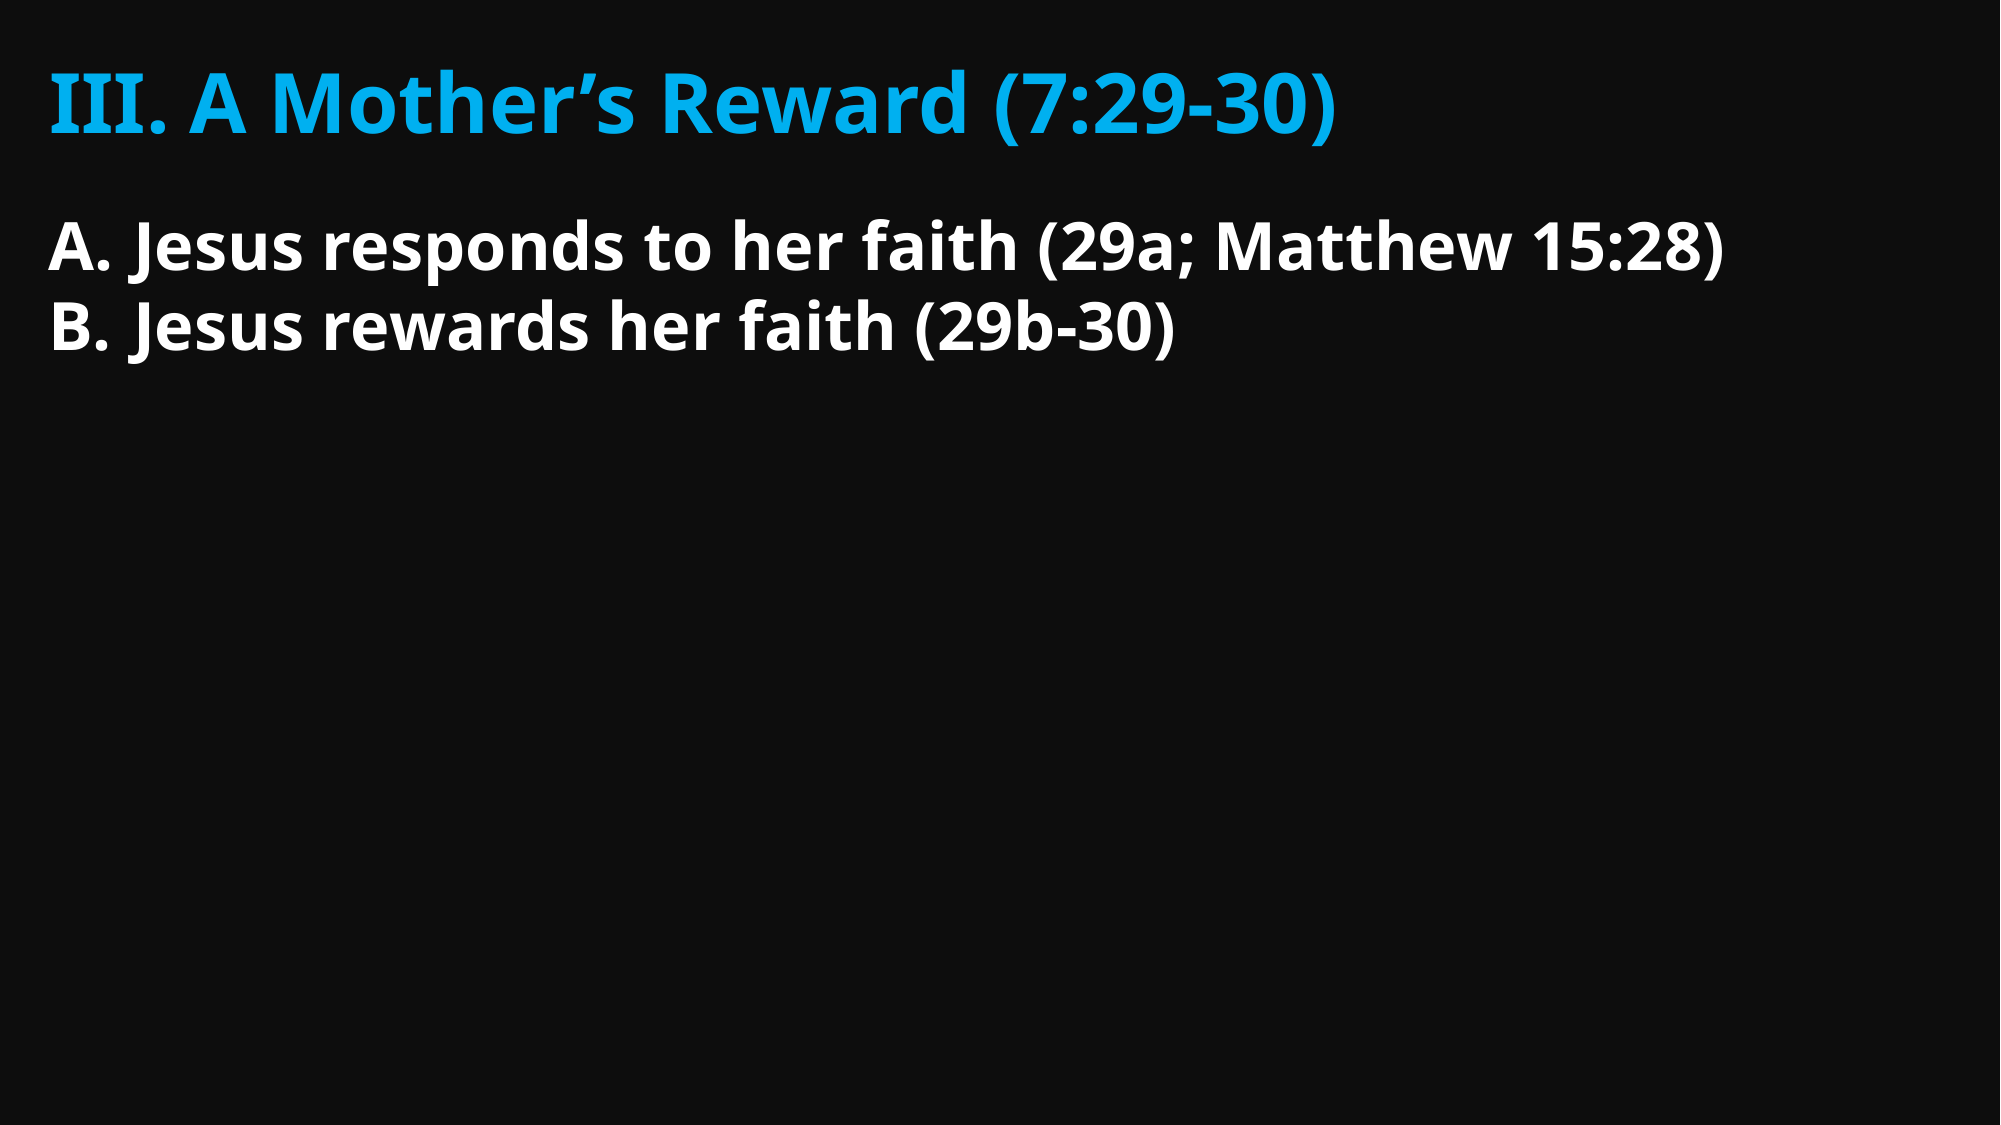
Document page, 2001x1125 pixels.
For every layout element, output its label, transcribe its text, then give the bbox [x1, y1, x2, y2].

text_box Jesus responds to her faith (29a; Matthew 15:28) Jesus rewards her faith (29b-30) [34, 196, 1951, 371]
subtitle A Mother’s Reward (7:29-30) [34, 42, 1951, 184]
